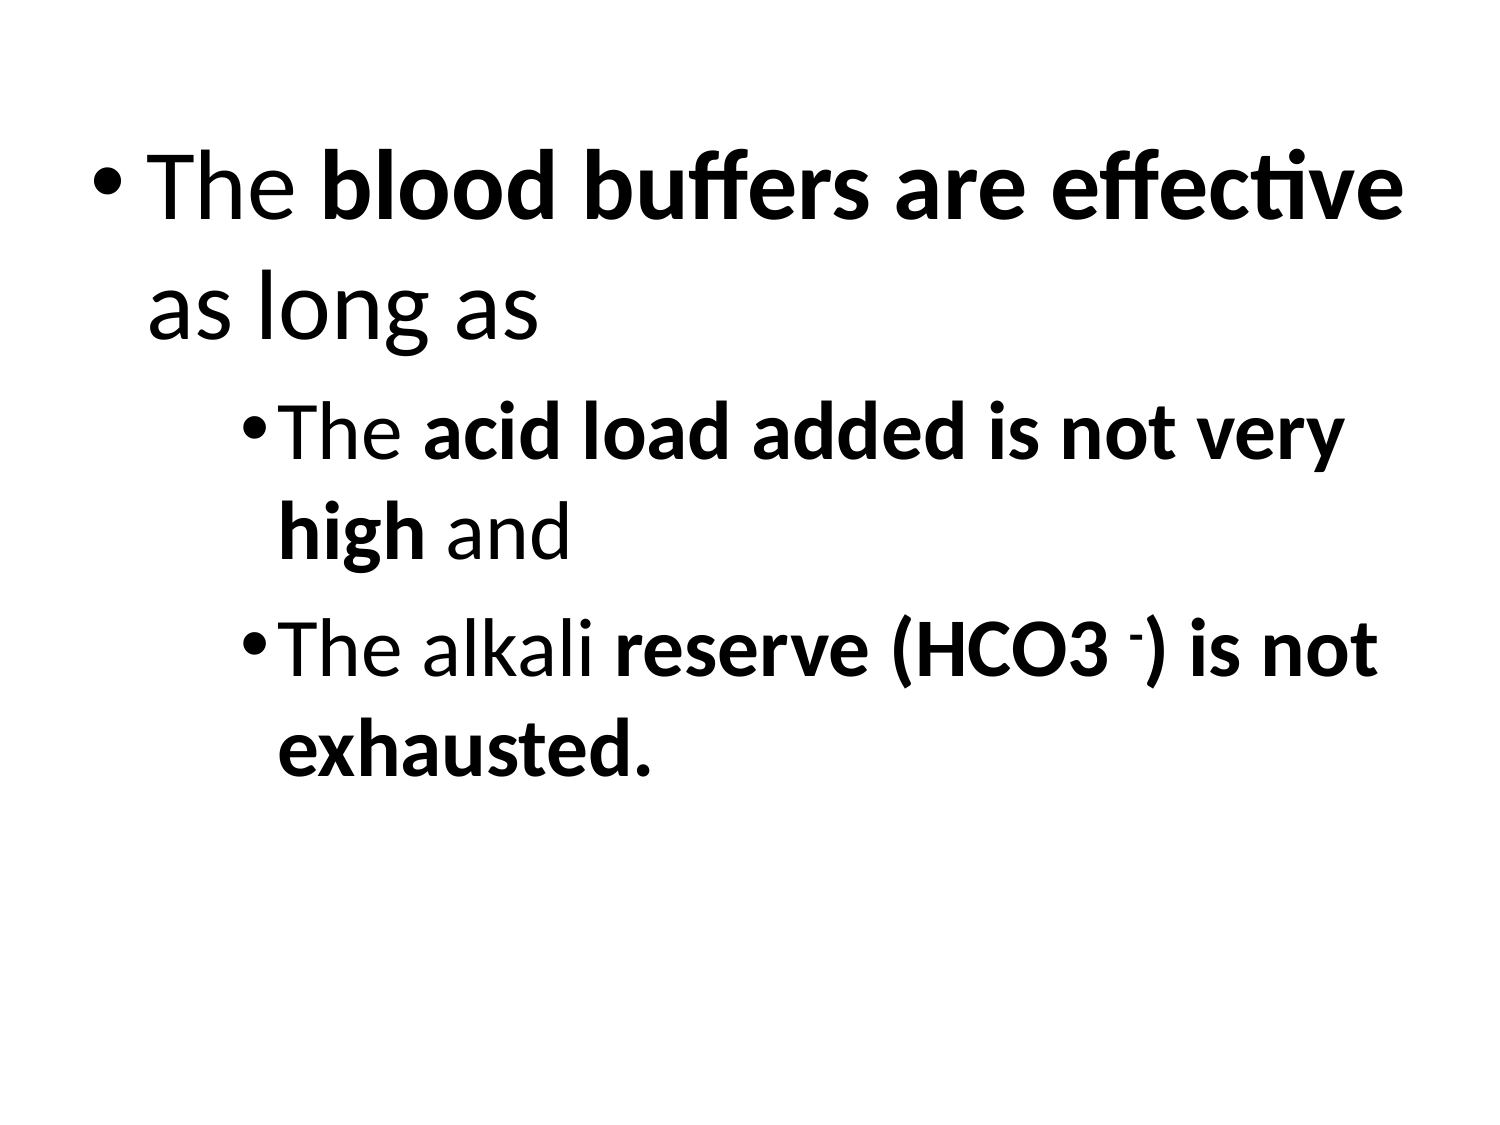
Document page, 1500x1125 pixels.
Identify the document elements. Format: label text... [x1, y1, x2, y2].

list The blood buffers are effective as long as The acid load added is not very high and The alkali reserve (HCO3 -) is not exhausted. [75, 112, 1463, 1063]
